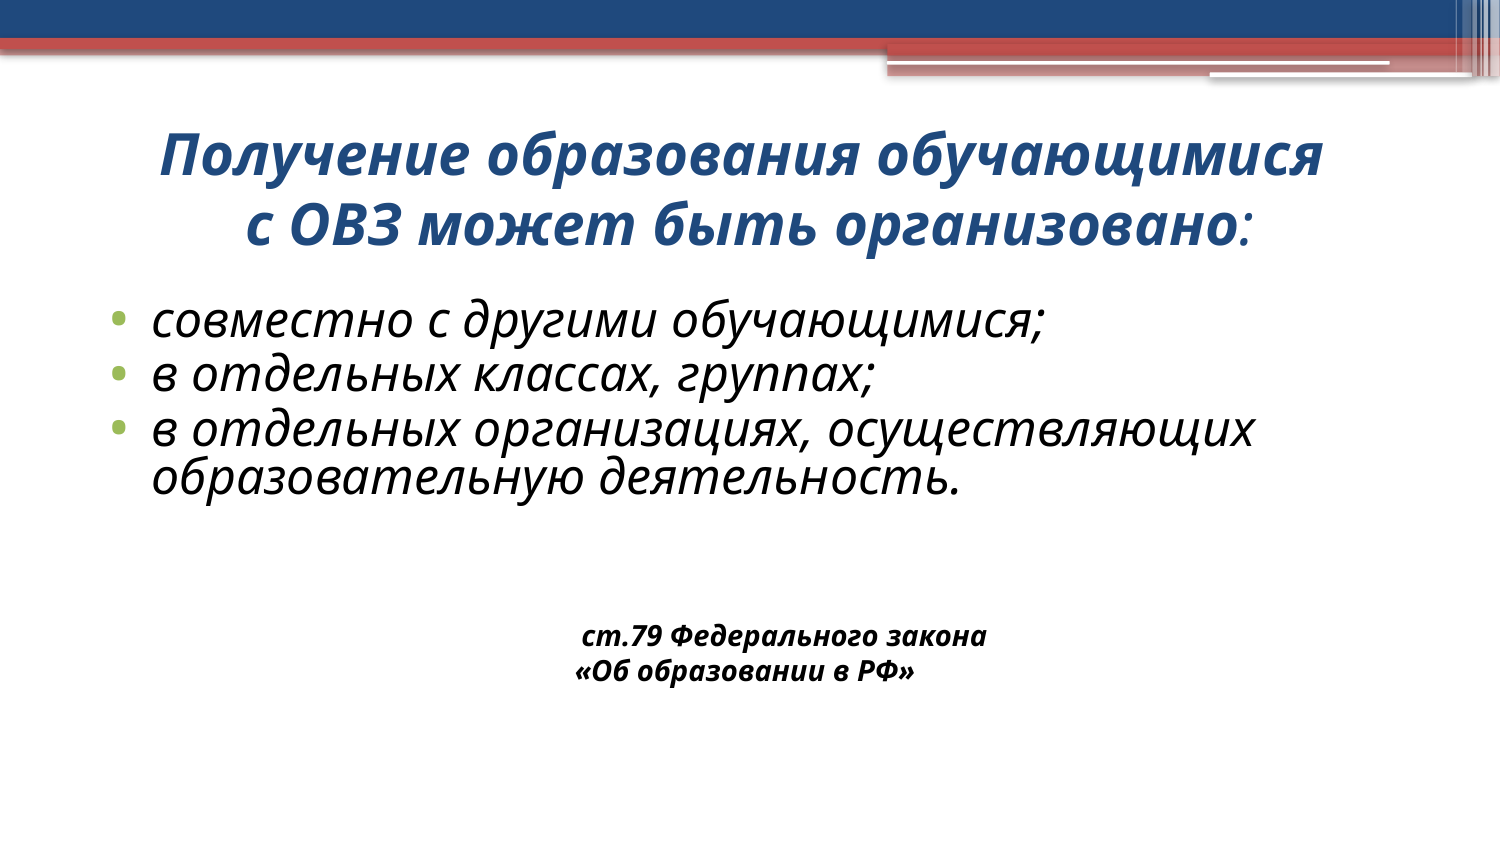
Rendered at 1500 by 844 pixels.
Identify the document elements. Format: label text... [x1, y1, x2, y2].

title Получение образования обучающимися с ОВЗ может быть организовано: [74, 102, 1426, 273]
list совместно с другими обучающимися; в отдельных классах, группах; в отдельных организациях, осуществляющих образовательную деятельность. ст.79 Федерального закона «Об образовании в РФ» [76, 291, 1428, 801]
